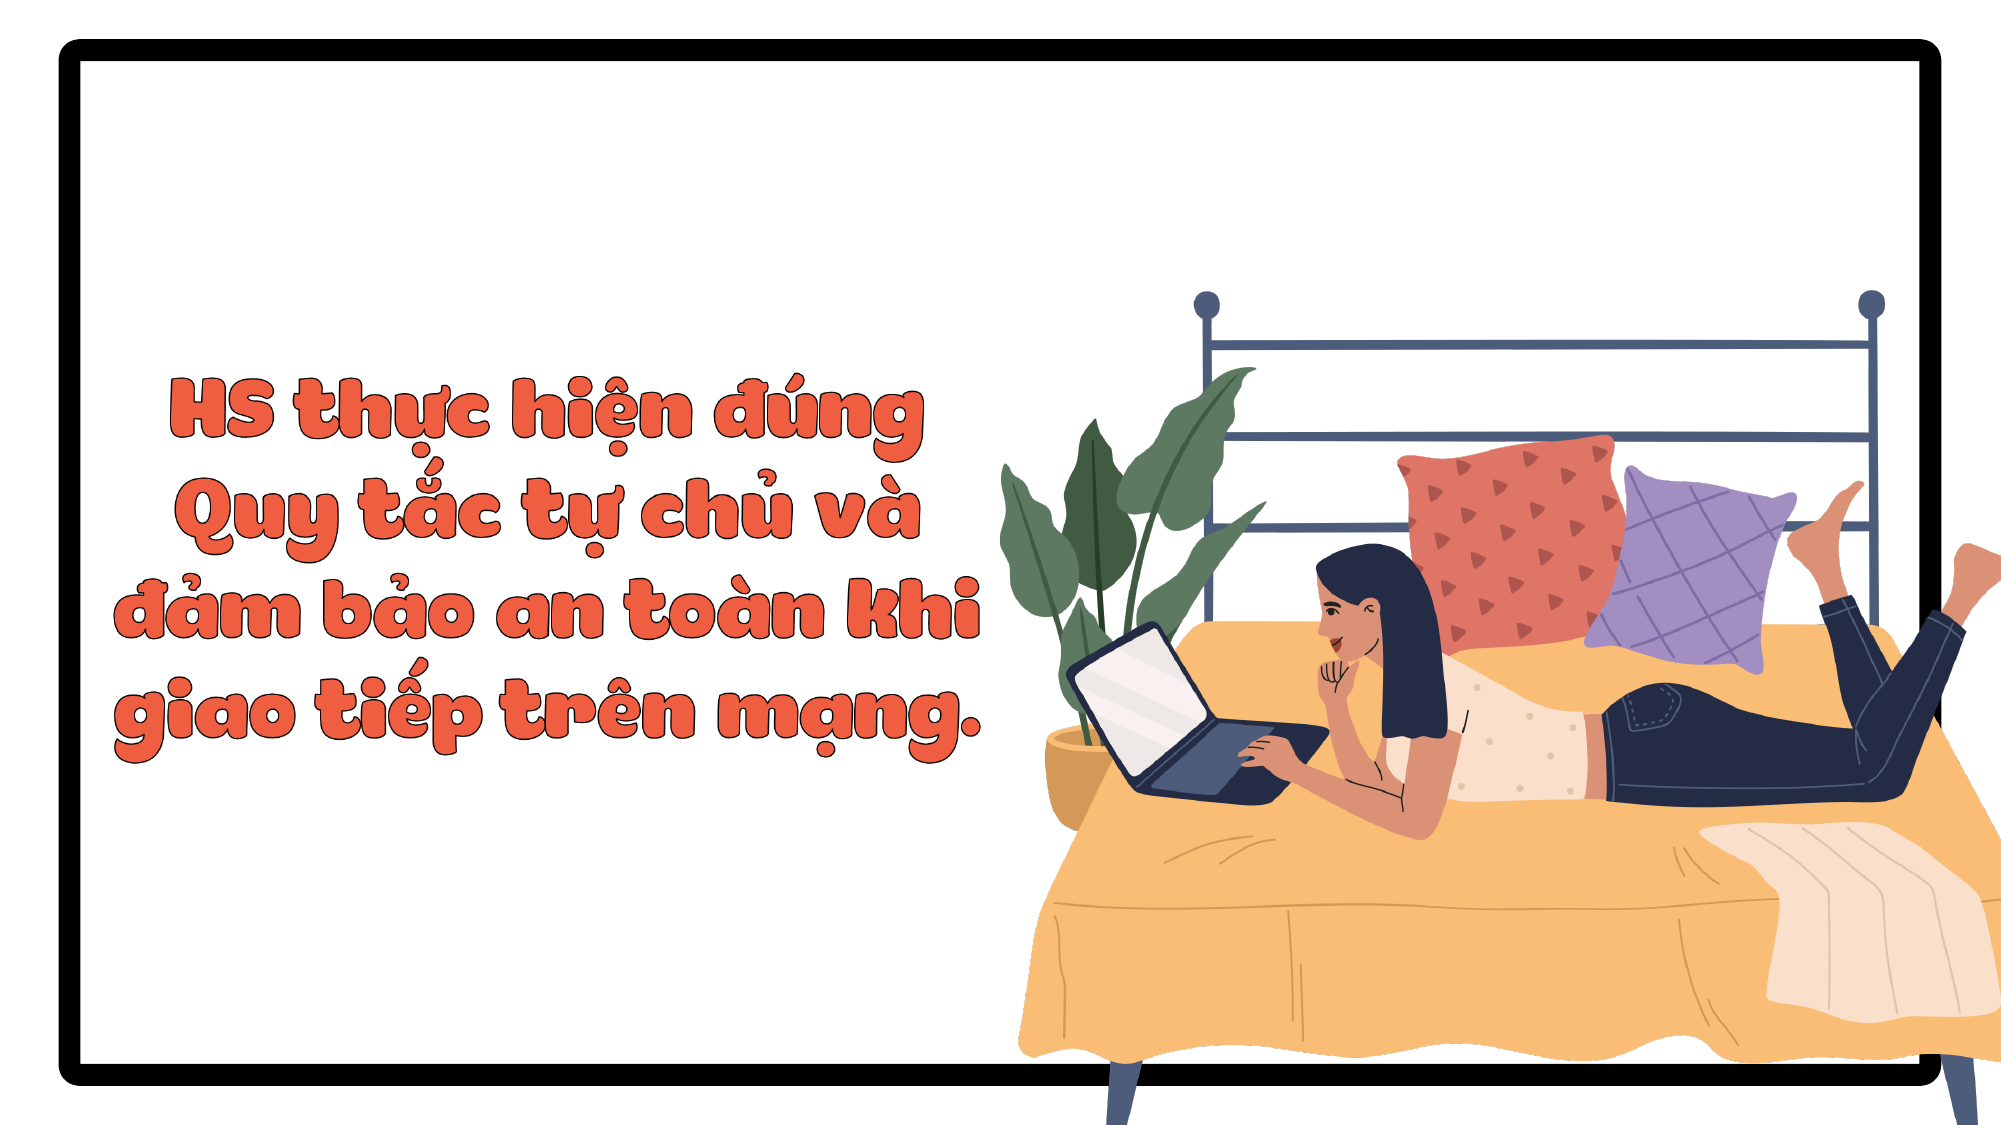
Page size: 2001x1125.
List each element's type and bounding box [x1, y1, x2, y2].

picture [108, 360, 986, 765]
text_box [999, 289, 2000, 1125]
text_box [69, 50, 1931, 1075]
